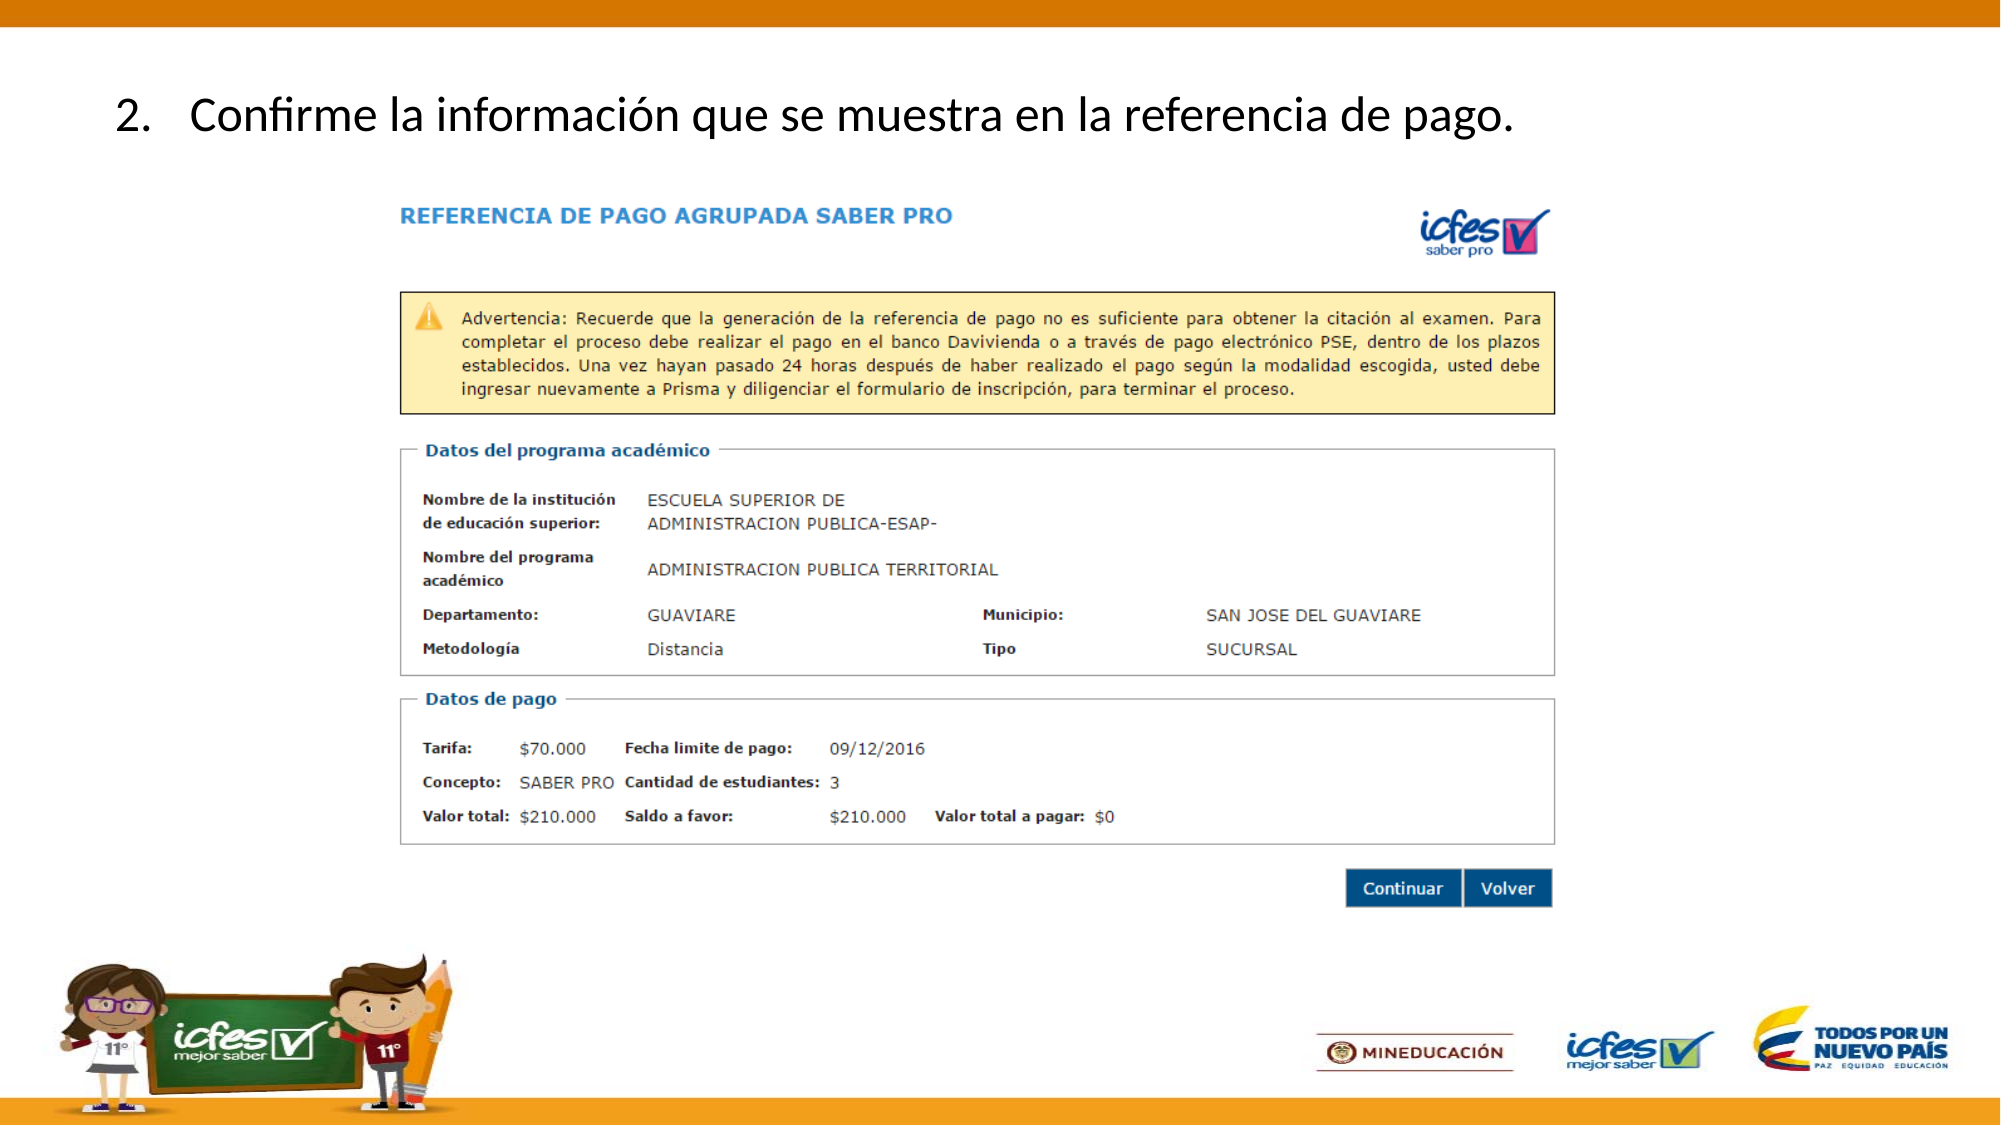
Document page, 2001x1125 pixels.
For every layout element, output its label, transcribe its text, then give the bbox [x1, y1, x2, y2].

picture [0, 0, 2001, 1125]
list Confirme la información que se muestra en la referencia de pago. [99, 73, 1900, 1005]
